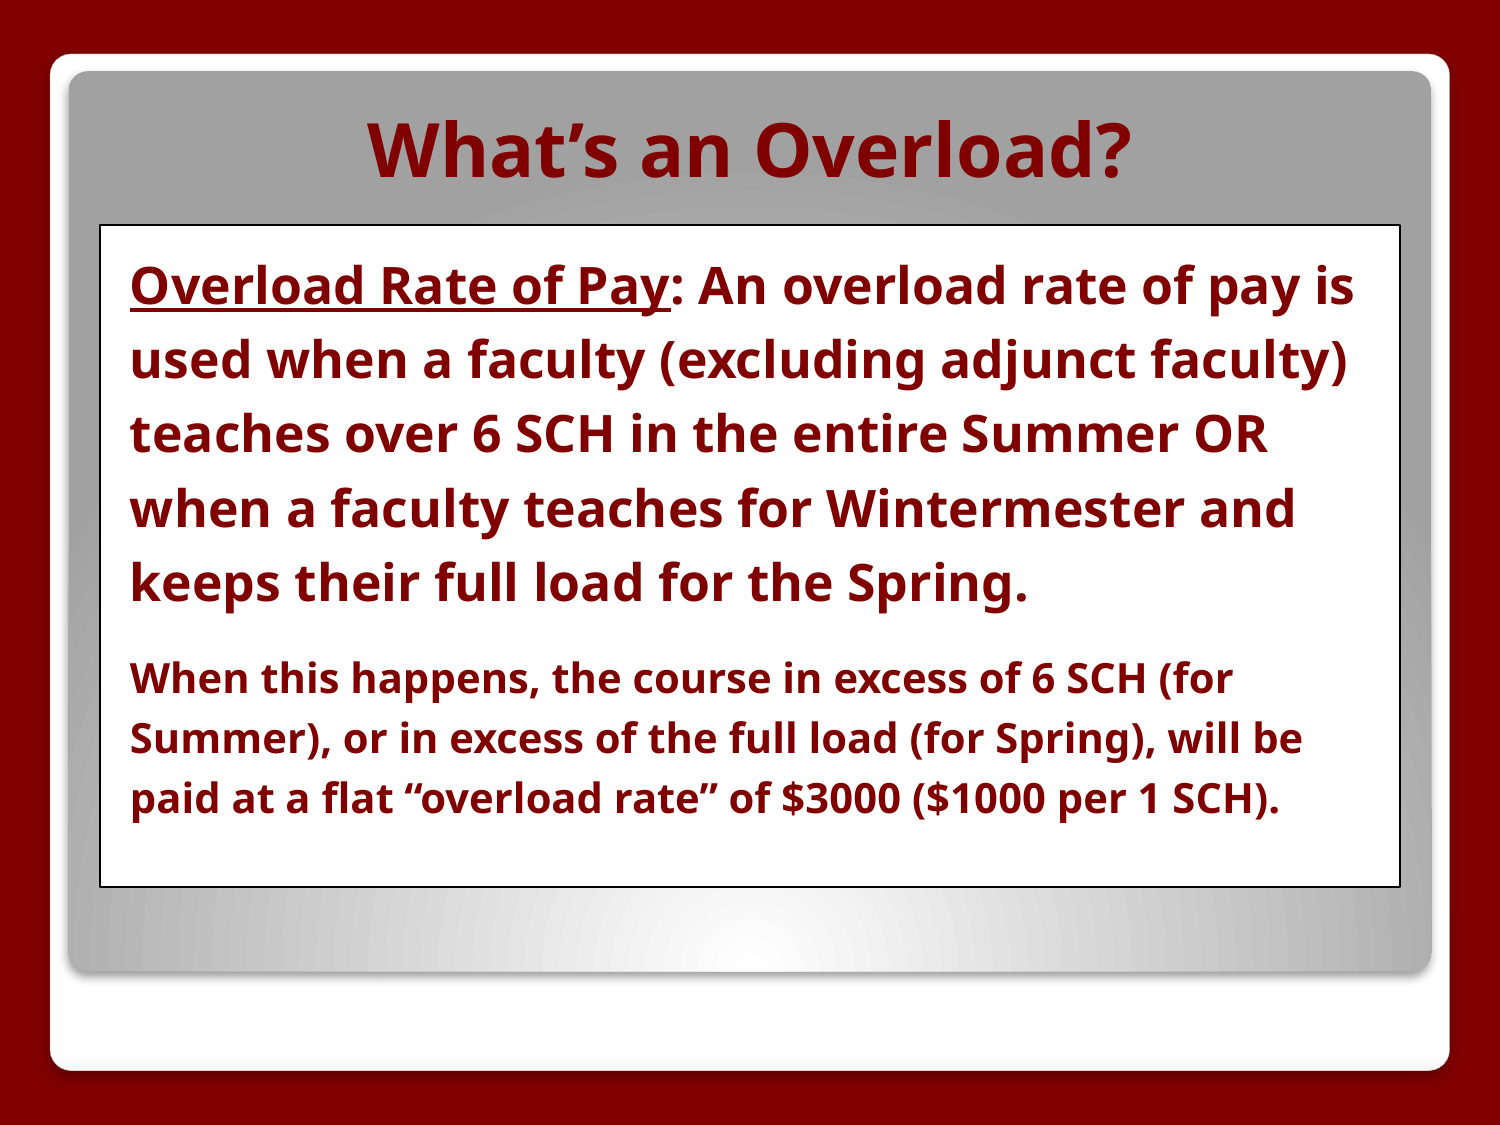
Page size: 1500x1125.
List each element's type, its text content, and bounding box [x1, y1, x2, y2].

title What’s an Overload? [75, 62, 1425, 200]
text_box Overload Rate of Pay: An overload rate of pay is used when a faculty (excluding adjunct faculty) teaches over 6 SCH in the entire Summer OR when a faculty teaches for Wintermester and keeps their full load for the Spring. When this happens, the course in excess of 6 SCH (for Summer), or in excess of the full load (for Spring), will be paid at a flat “overload rate” of $3000 ($1000 per 1 SCH). [99, 224, 1400, 888]
